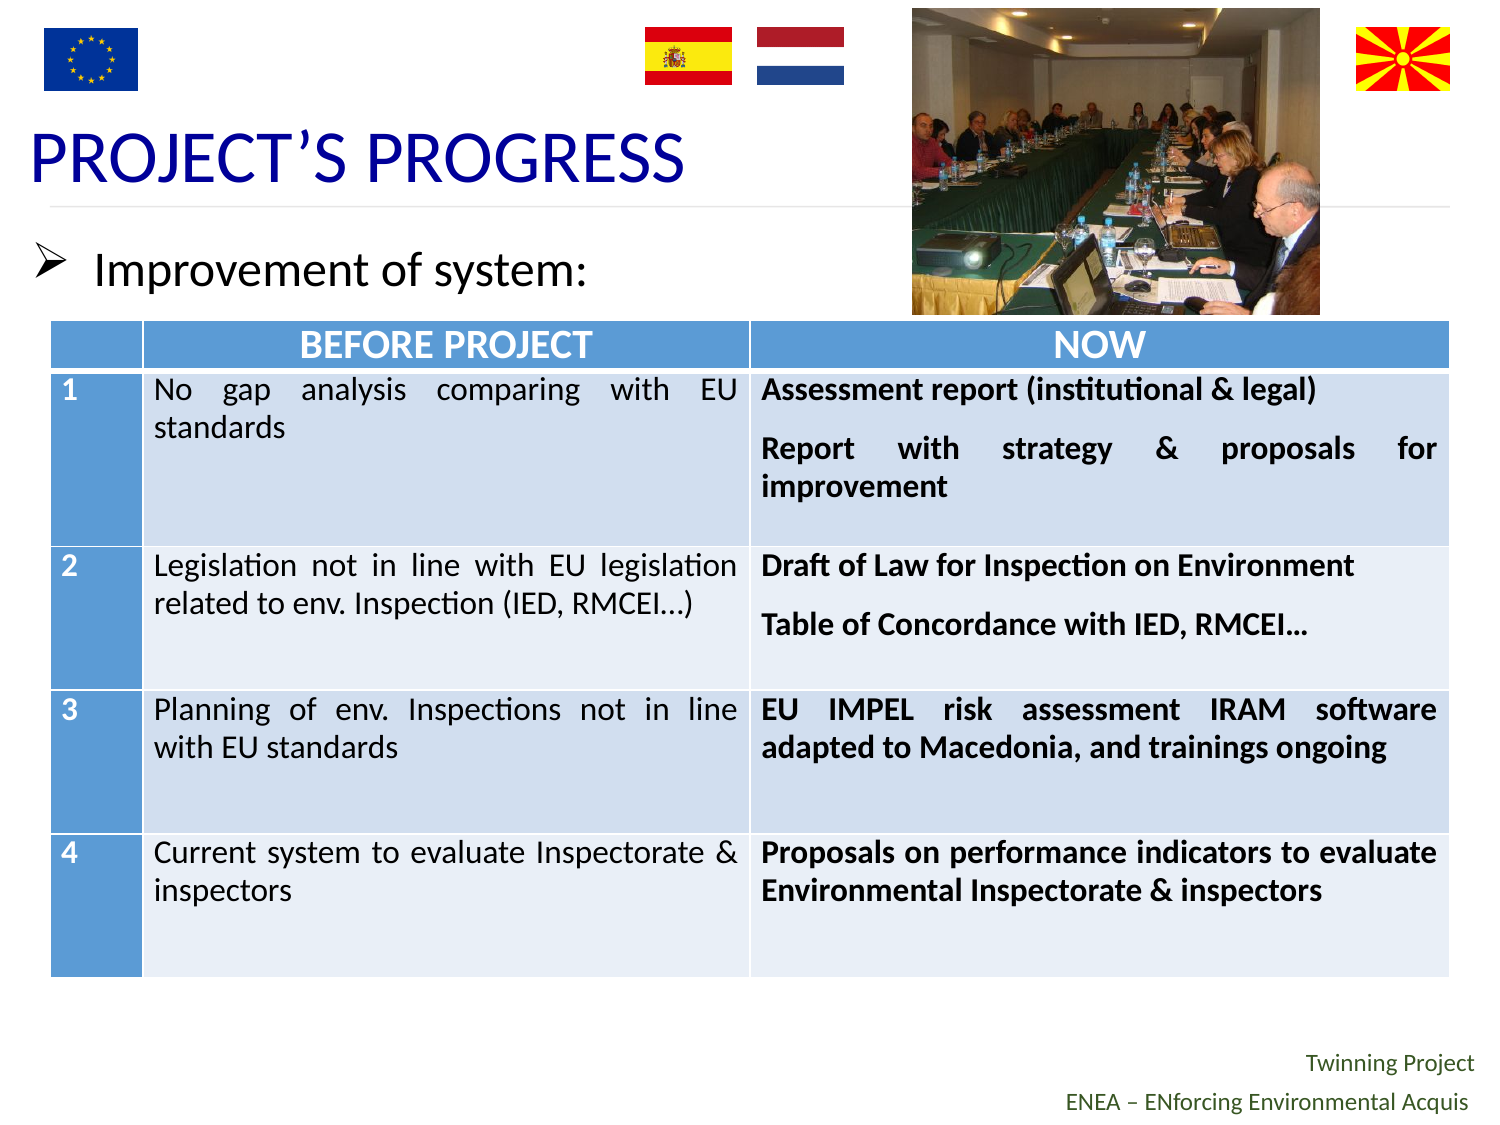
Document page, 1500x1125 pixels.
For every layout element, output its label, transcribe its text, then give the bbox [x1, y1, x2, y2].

table_cell 3 [51, 691, 142, 833]
table_cell Current system to evaluate Inspectorate & inspectors [144, 835, 749, 977]
table_cell Legislation not in line with EU legislation related to env. Inspection (IED, RMCEI…) [144, 547, 749, 689]
table_header [51, 321, 142, 368]
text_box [44, 27, 912, 91]
table_cell 1 [51, 374, 142, 546]
title PROJECT’S PROGRESS [14, 112, 912, 207]
table_cell EU IMPEL risk assessment IRAM software adapted to Macedonia, and trainings ongoing [751, 691, 1449, 833]
table_cell Proposals on performance indicators to evaluate Environmental Inspectorate & inspectors [751, 835, 1449, 977]
table_cell Planning of env. Inspections not in line with EU standards [144, 691, 749, 833]
table_header BEFORE PROJECT [144, 321, 749, 368]
text_box Improvement of system: [16, 229, 604, 305]
table_header NOW [751, 321, 1449, 368]
table_cell No gap analysis comparing with EU standards [144, 374, 749, 546]
table_cell 2 [51, 547, 142, 689]
table_cell Draft of Law for Inspection on Environment Table of Concordance with IED, RMCEI… [751, 547, 1449, 689]
picture [912, 8, 1320, 315]
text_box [1320, 27, 1450, 91]
table_cell Assessment report (institutional & legal) Report with strategy & proposals for improvement [751, 374, 1449, 546]
footer Twinning Project ENEA – ENforcing Environmental Acquis [1041, 1027, 1491, 1125]
table_cell 4 [51, 835, 142, 977]
